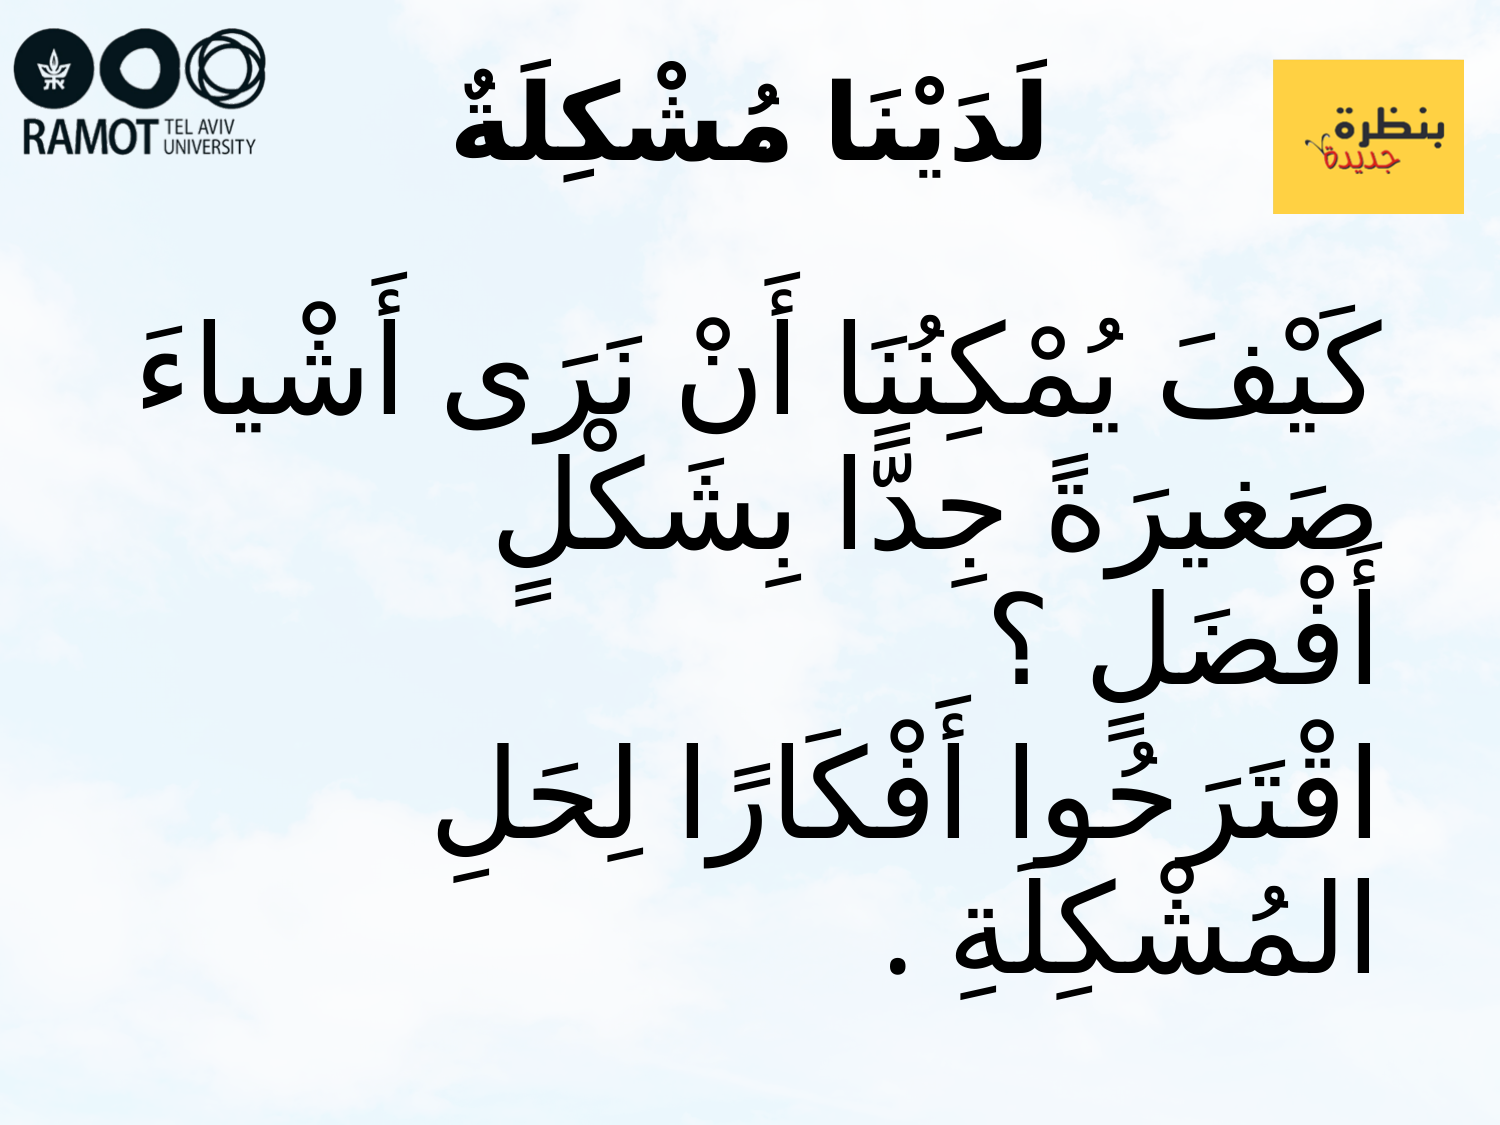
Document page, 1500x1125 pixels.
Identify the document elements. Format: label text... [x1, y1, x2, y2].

title لَدَيْنَا مُشْكِلَةٌ [103, 59, 1397, 278]
list كَيْفَ يُمْكِنُنَا أَنْ نَرَى أَشْياءَ صَغيرَةً جِدًّا بِشَكْلٍ أَفْضَلٍ ؟ اقْتَرَحُوا أَفْكَارًا لِحَلِ المُشْكِلَةِ . [103, 299, 1397, 1014]
picture [1, 11, 279, 169]
picture [1273, 59, 1464, 214]
